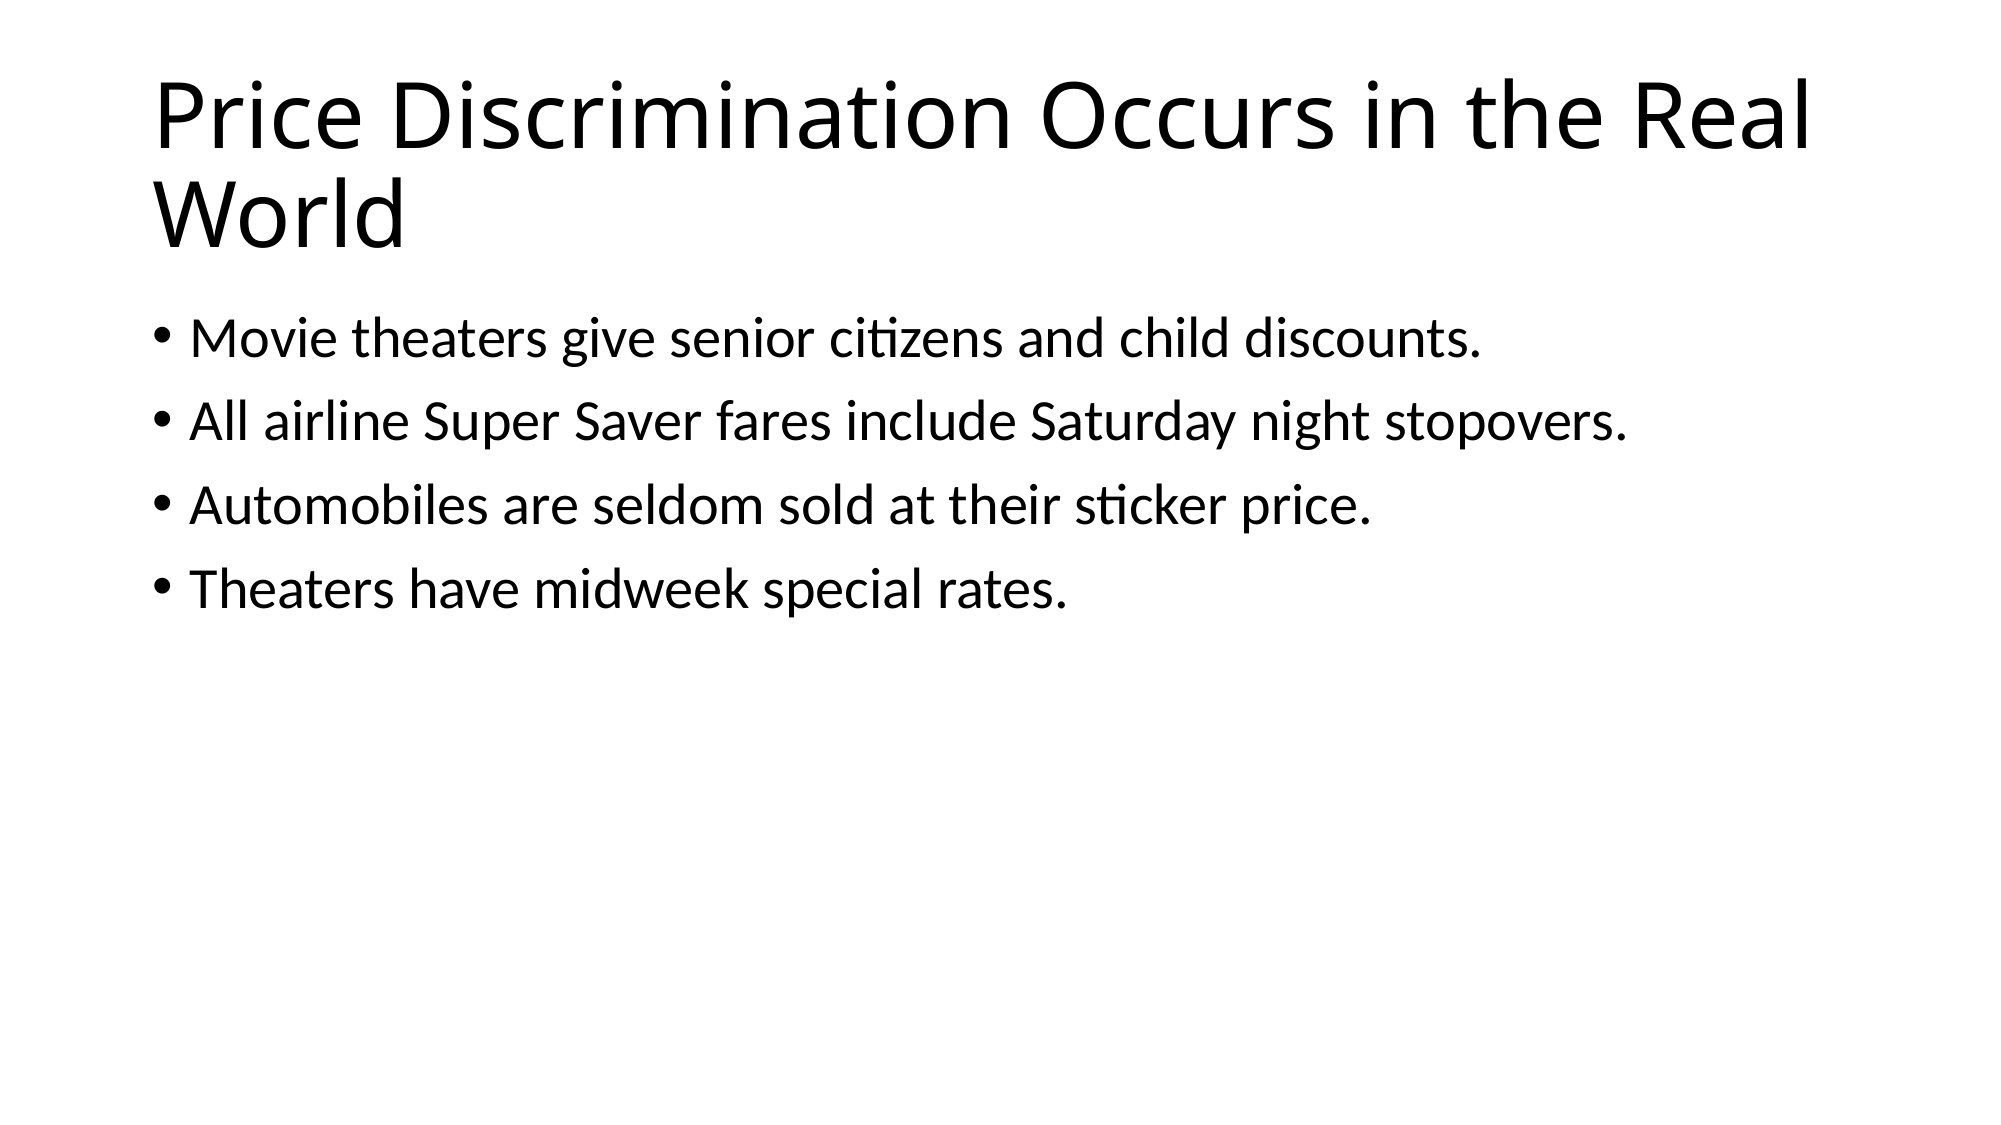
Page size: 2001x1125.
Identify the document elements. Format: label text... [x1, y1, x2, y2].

list Movie theaters give senior citizens and child discounts. All airline Super Saver fares include Saturday night stopovers. Automobiles are seldom sold at their sticker price. Theaters have midweek special rates. [137, 299, 1863, 1014]
title Price Discrimination Occurs in the Real World [137, 59, 1863, 278]
